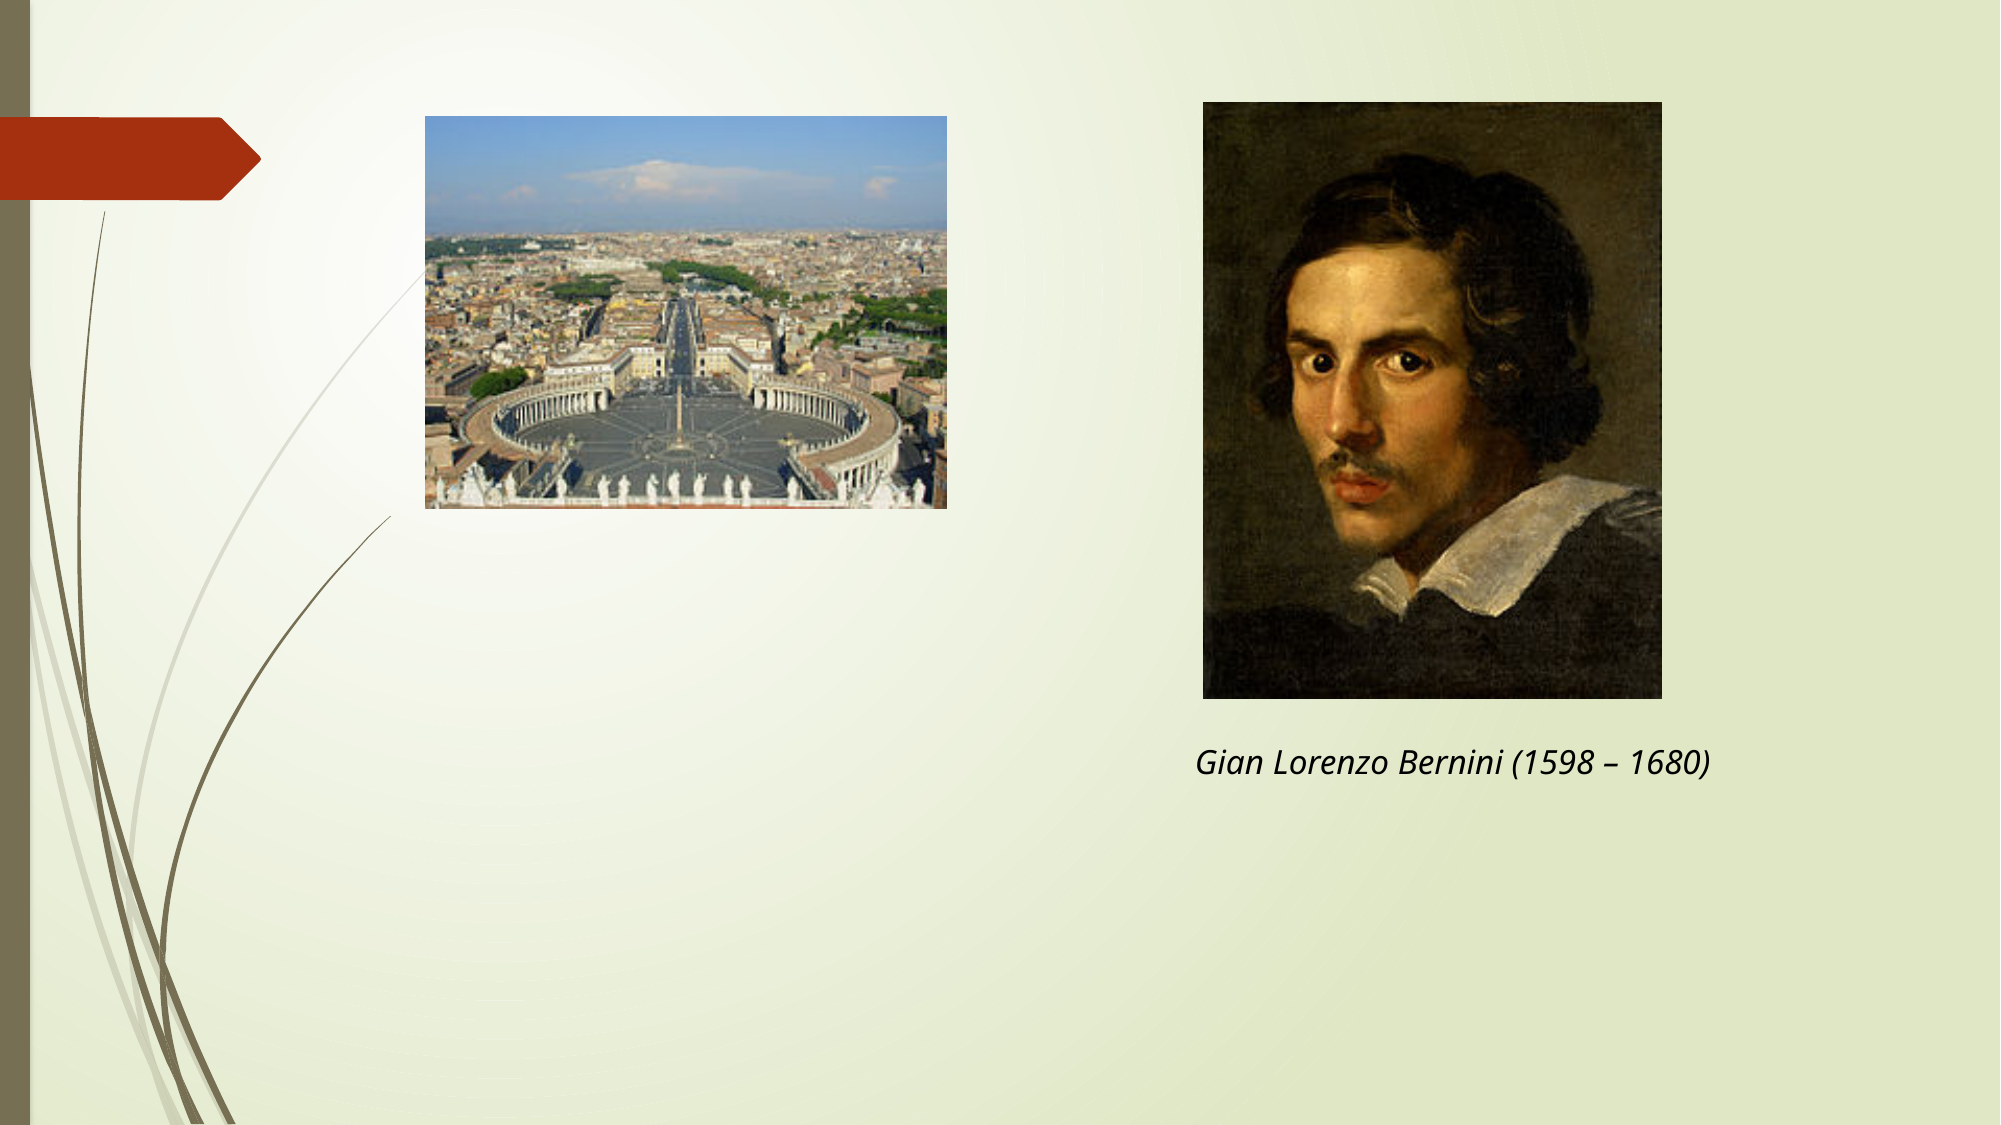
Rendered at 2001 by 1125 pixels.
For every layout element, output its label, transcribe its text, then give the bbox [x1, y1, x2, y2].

text_box Gian Lorenzo Bernini (1598 – 1680) [1180, 734, 1727, 789]
picture [1203, 102, 1662, 699]
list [425, 116, 947, 509]
